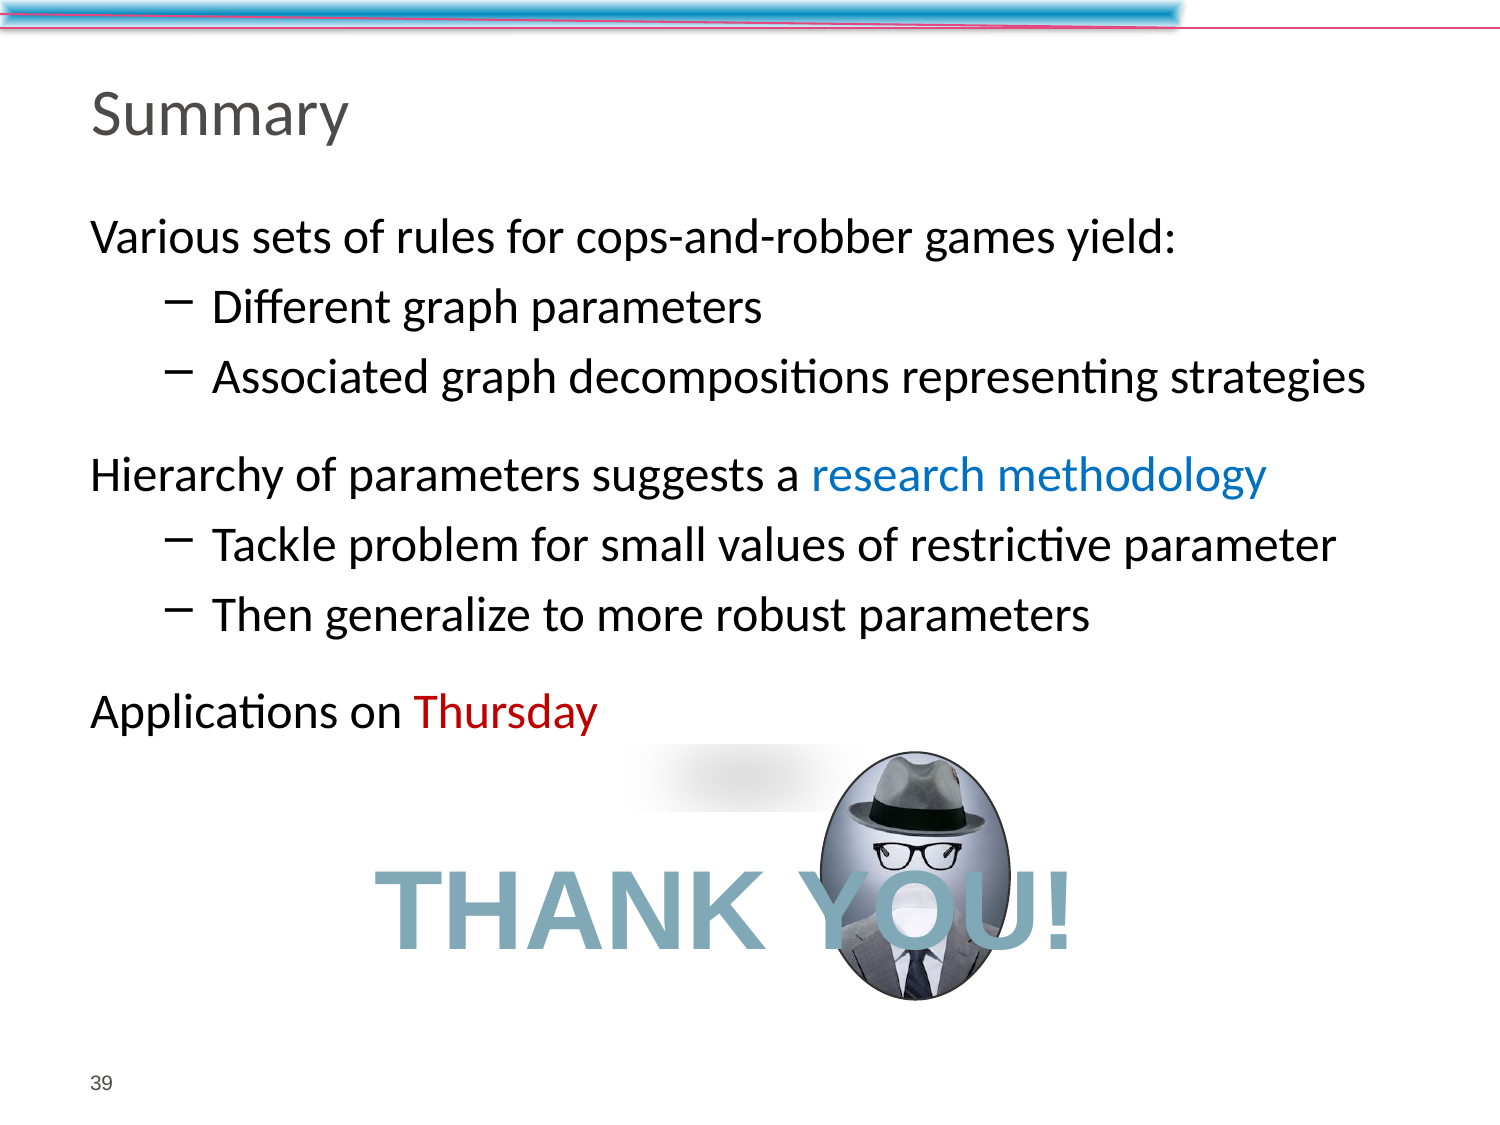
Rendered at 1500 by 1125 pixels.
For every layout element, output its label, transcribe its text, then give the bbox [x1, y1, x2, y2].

title Summary [76, 57, 1427, 161]
text_box THANK YOU! [123, 829, 1329, 1115]
picture [820, 752, 1010, 1000]
slide_number 39 [75, 1069, 123, 1115]
list Various sets of rules for cops-and-robber games yield: Different graph parameters Associated graph decompositions representing strategies Hierarchy of parameters suggests a research methodology Tackle problem for small values of restrictive parameter Then generalize to more robust parameters Applications on Thursday [75, 196, 1425, 1005]
